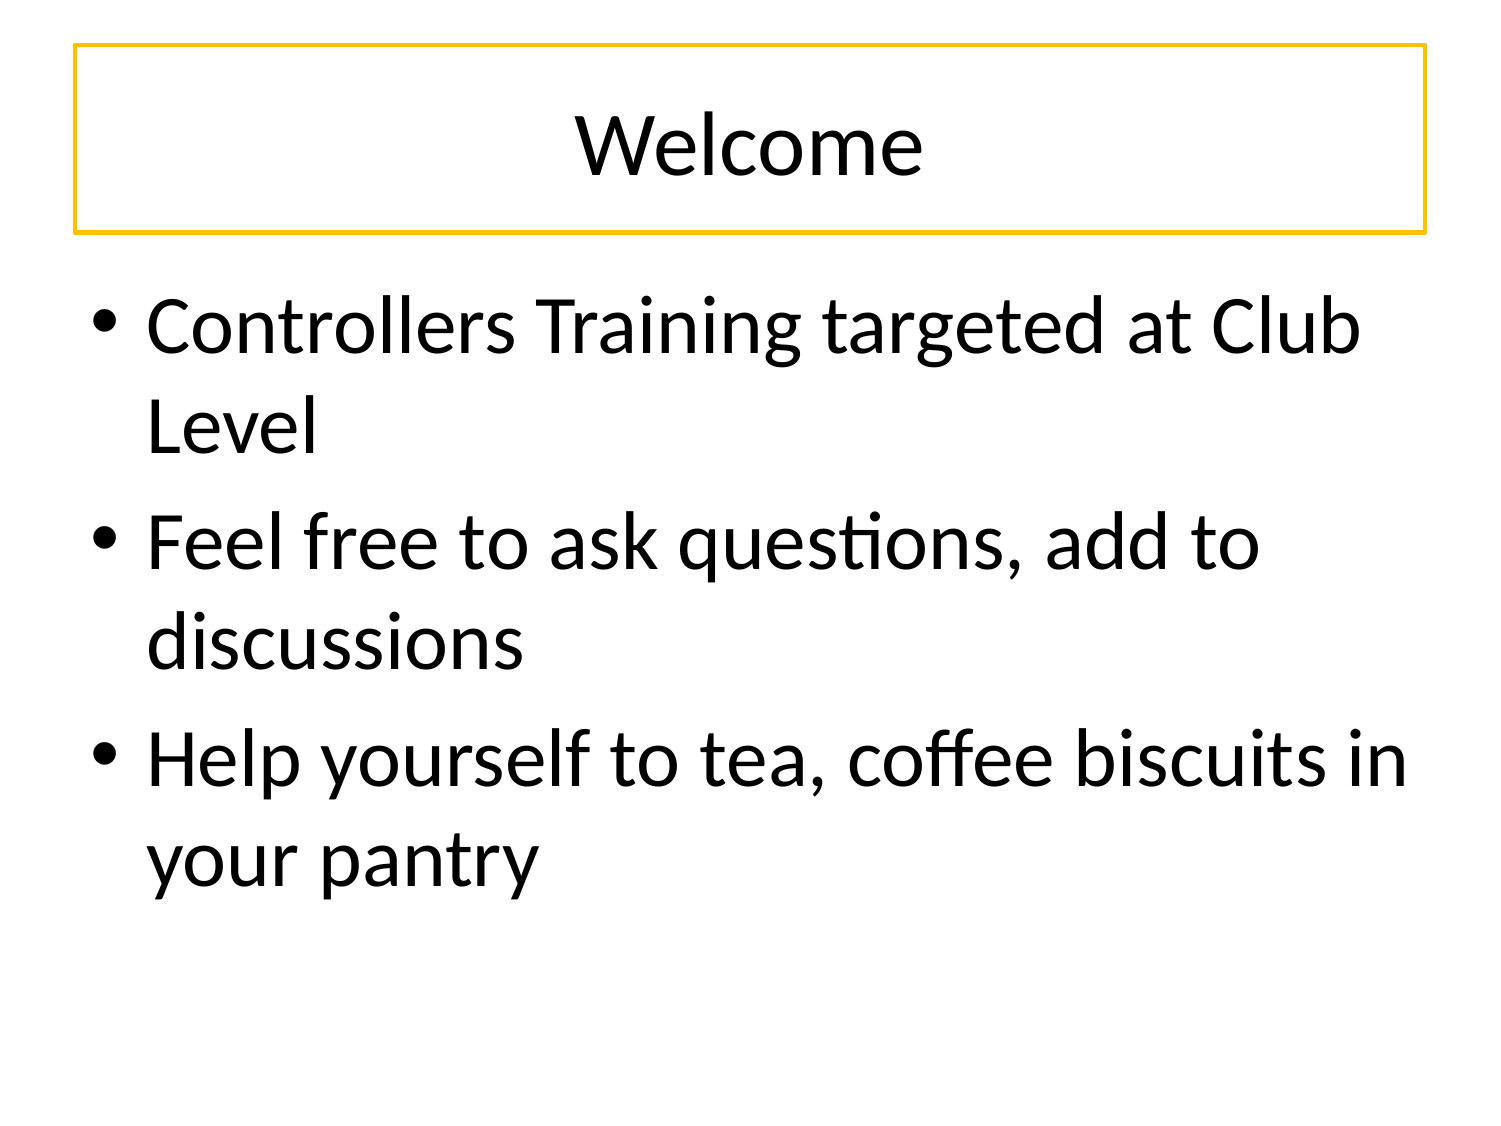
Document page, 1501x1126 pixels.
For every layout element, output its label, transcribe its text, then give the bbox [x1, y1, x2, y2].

list Controllers Training targeted at Club Level Feel free to ask questions, add to discussions Help yourself to tea, coffee biscuits in your pantry [75, 262, 1426, 1047]
title Welcome [75, 45, 1426, 233]
